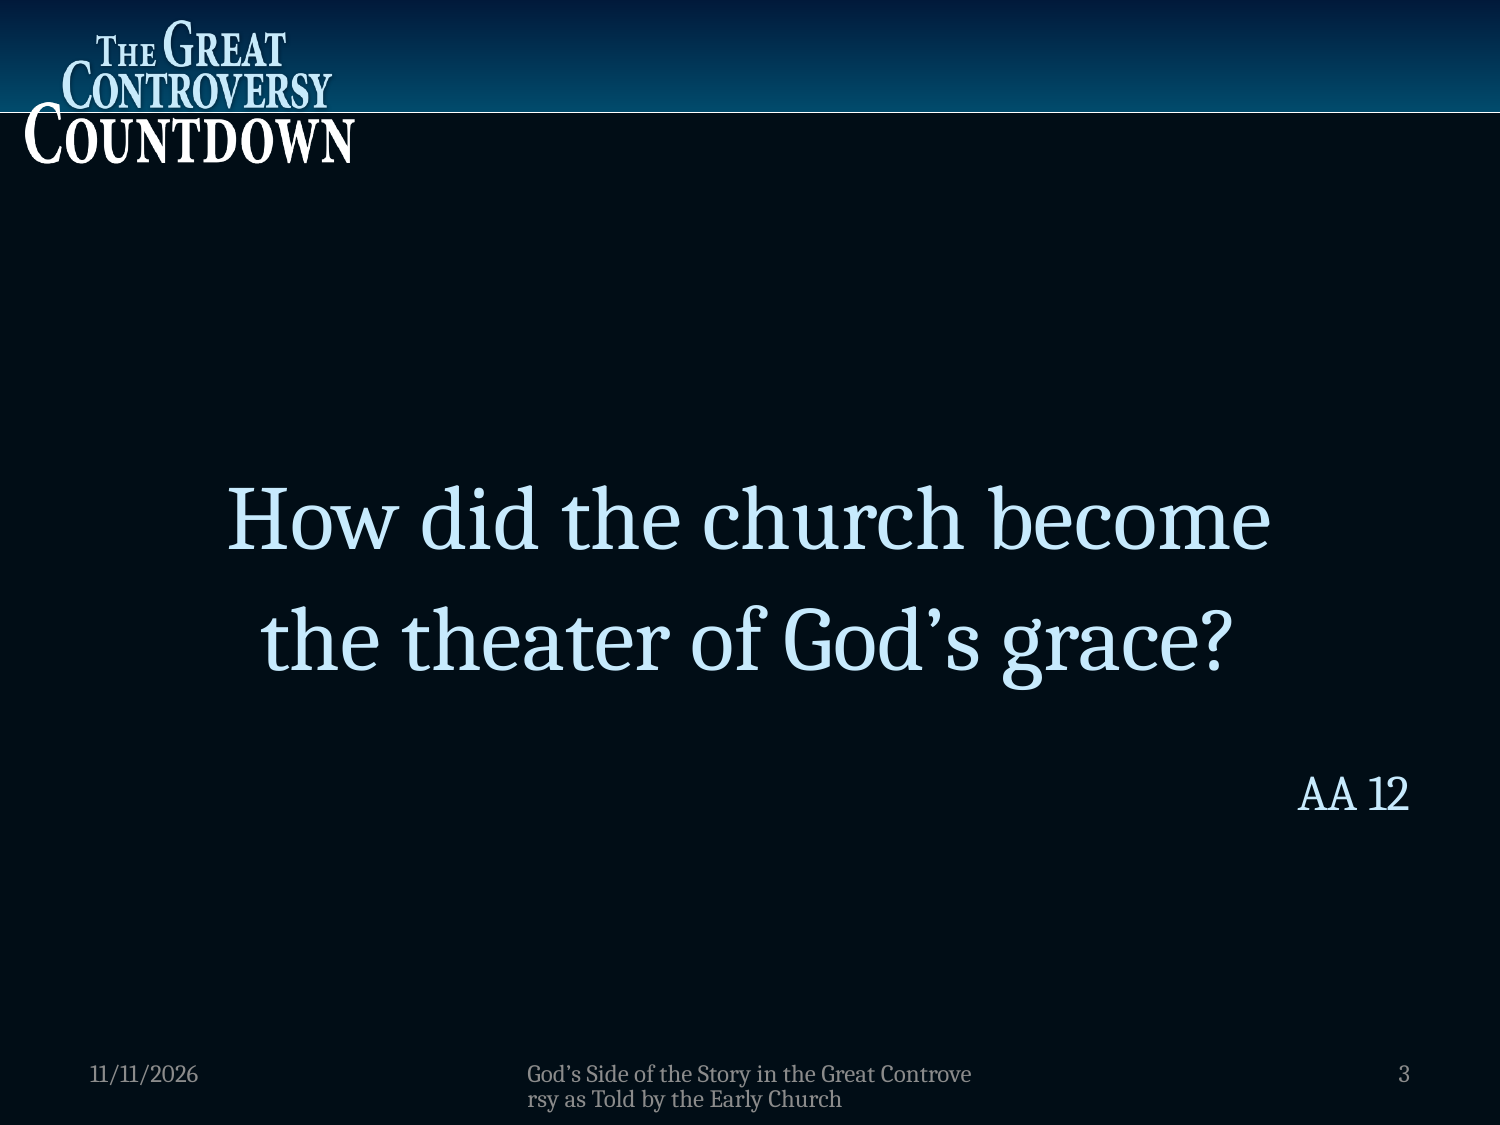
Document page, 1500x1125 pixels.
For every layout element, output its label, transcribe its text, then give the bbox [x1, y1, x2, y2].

footer God’s Side of the Story in the Great Controversy as Told by the Early Church [512, 1042, 988, 1103]
picture [12, 9, 363, 108]
slide_number 3 [1074, 1042, 1425, 1103]
picture [12, 103, 363, 170]
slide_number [75, 1042, 425, 1103]
list How did the church become the theater of God’s grace? AA 12 [75, 262, 1425, 1005]
